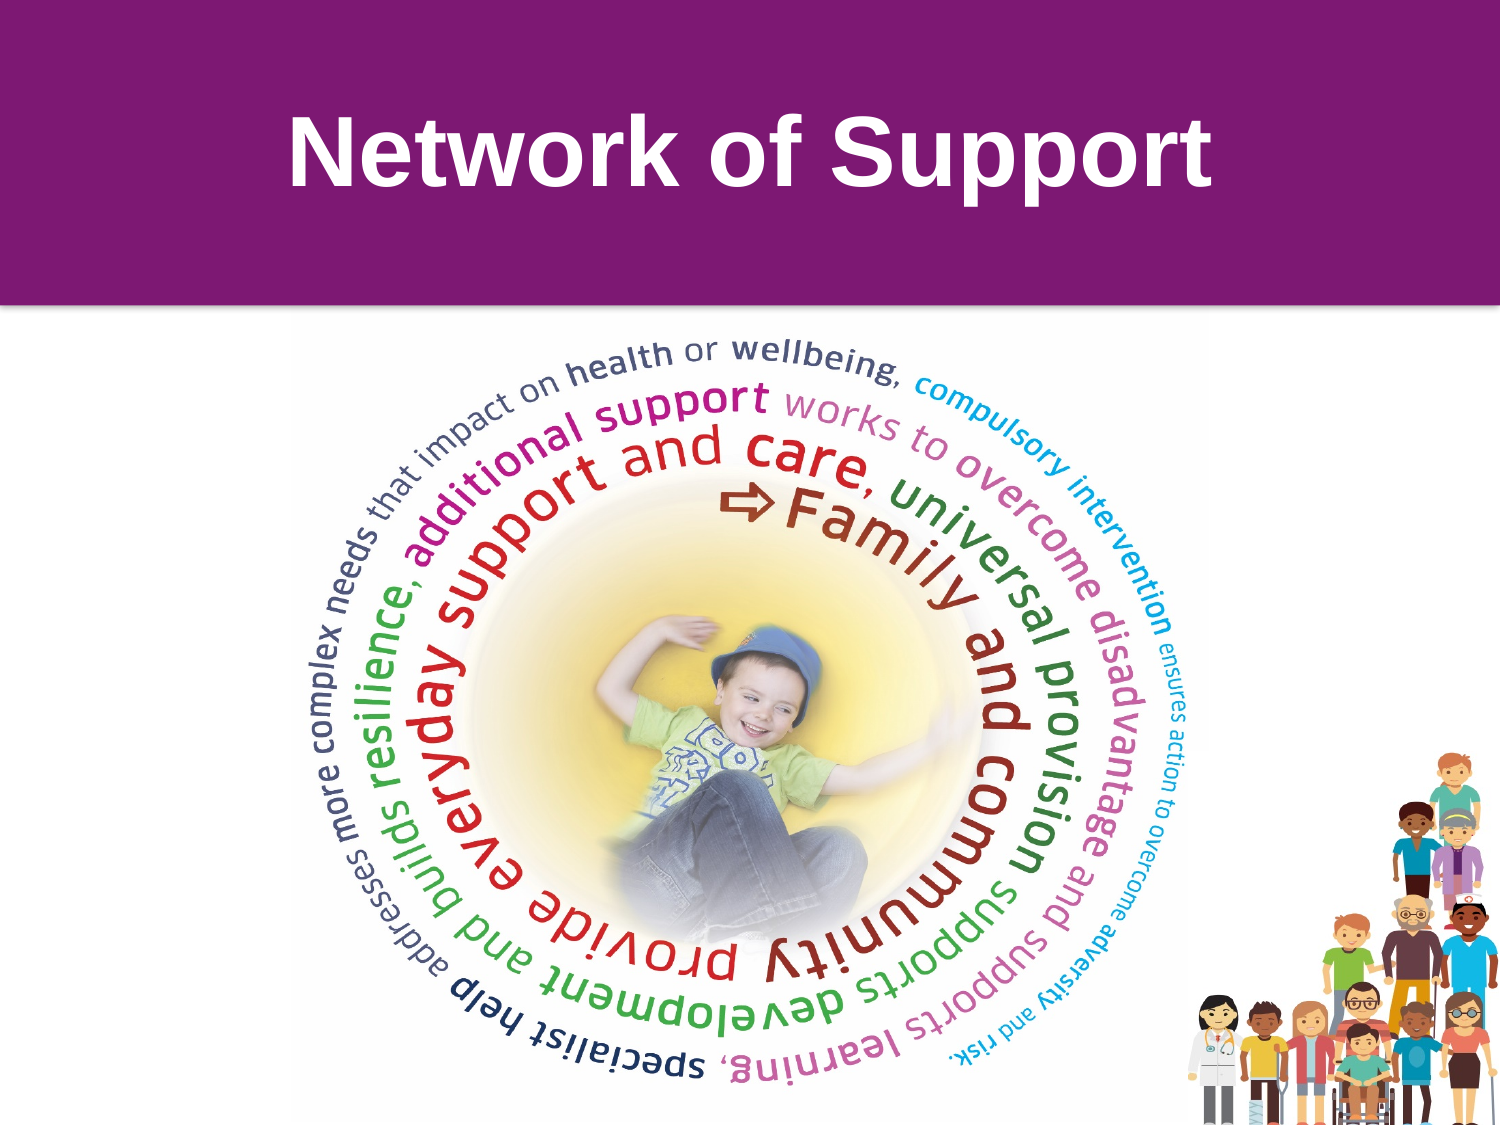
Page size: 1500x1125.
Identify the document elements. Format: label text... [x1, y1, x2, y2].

picture [290, 296, 1499, 1125]
text_box Network of Support [147, 79, 1353, 214]
text_box [0, 0, 1500, 306]
